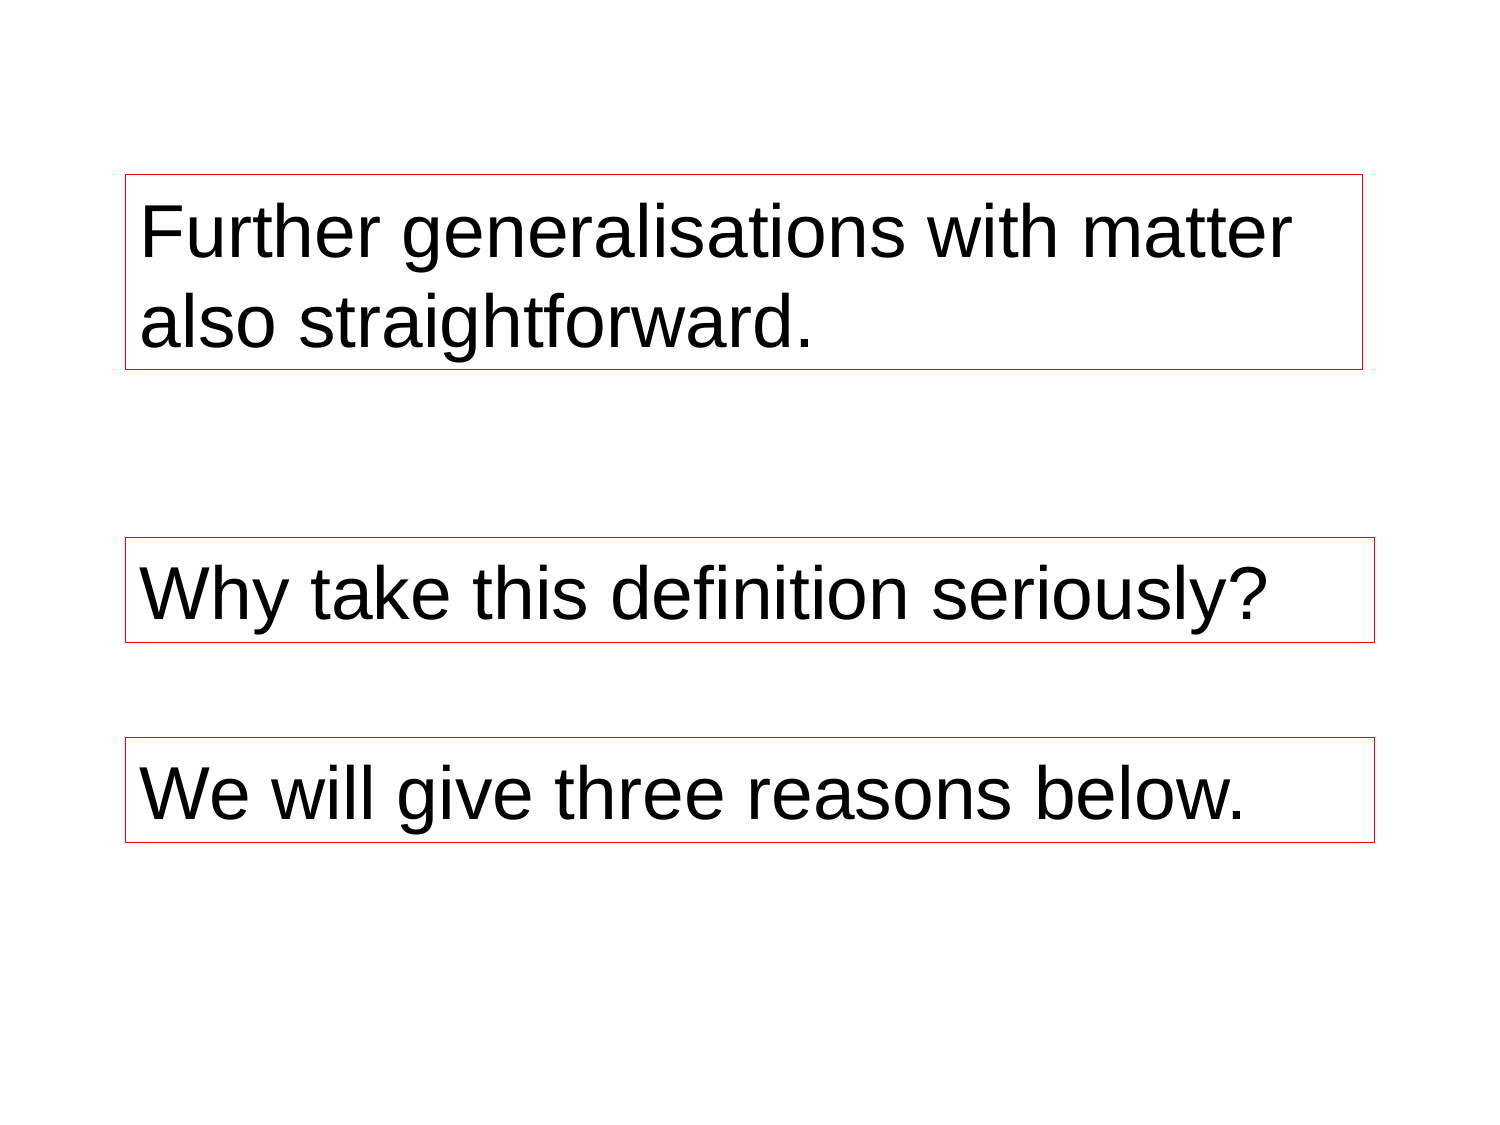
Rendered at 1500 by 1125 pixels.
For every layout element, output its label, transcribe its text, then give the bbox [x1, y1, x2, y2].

text_box We will give three reasons below. [125, 737, 1375, 843]
text_box Further generalisations with matter also straightforward. [125, 174, 1363, 370]
text_box Why take this definition seriously? [125, 537, 1375, 643]
